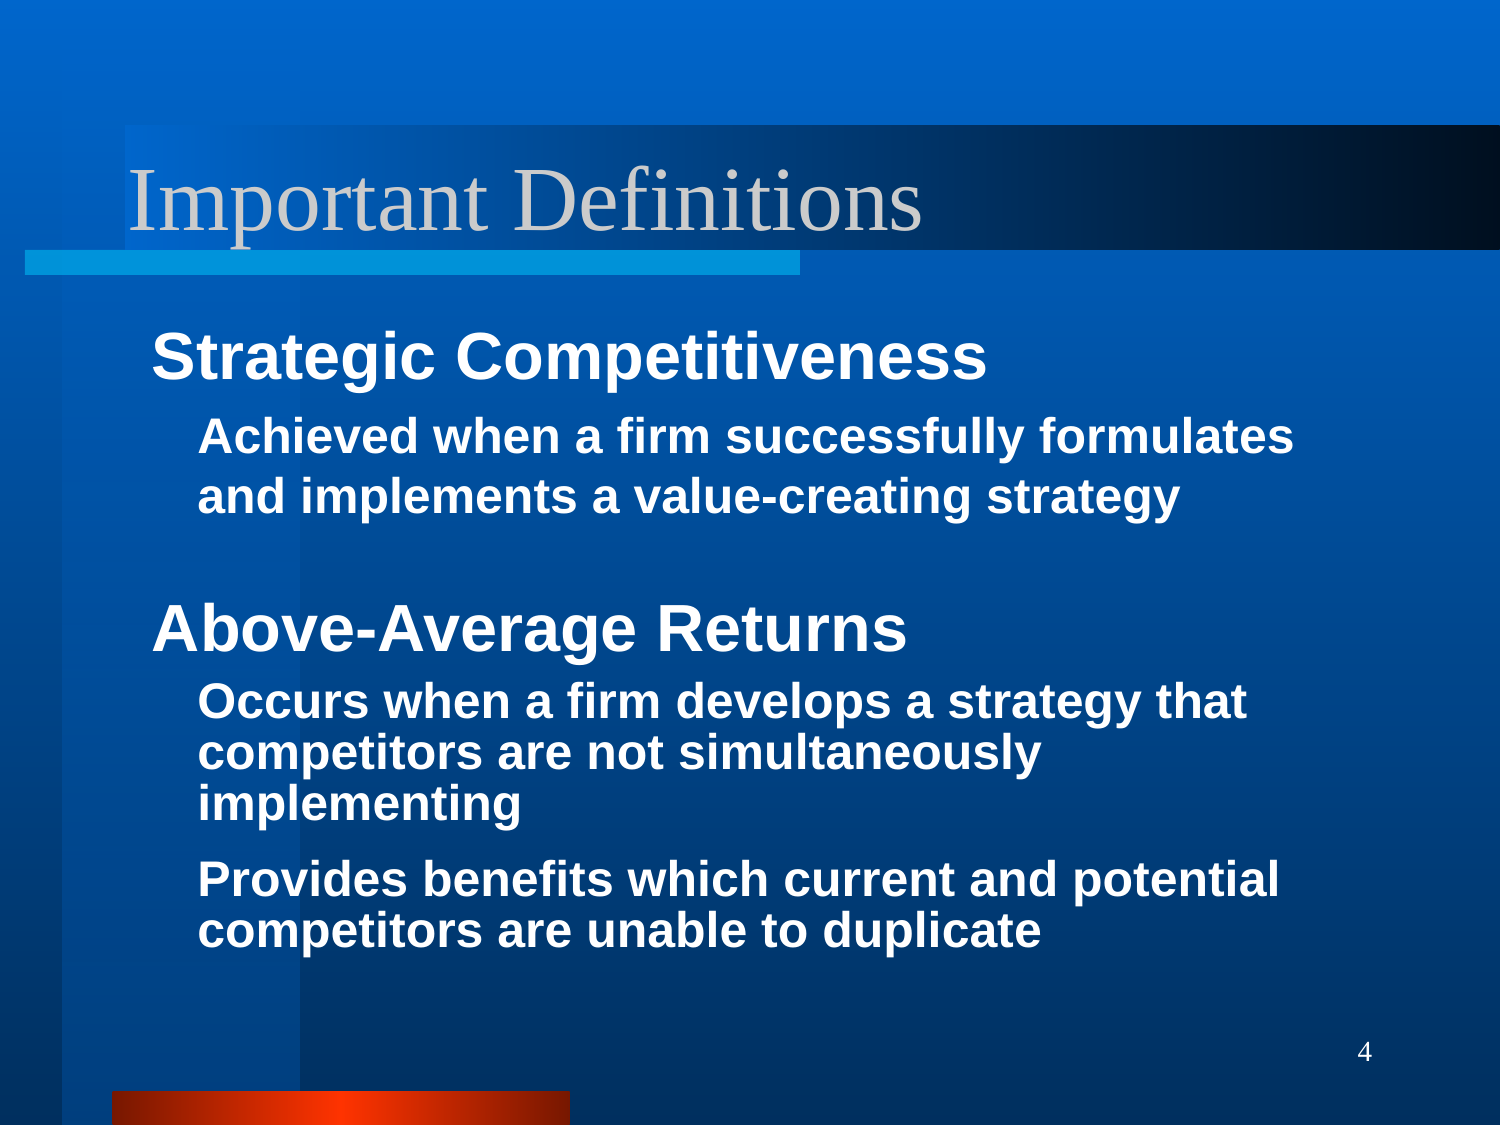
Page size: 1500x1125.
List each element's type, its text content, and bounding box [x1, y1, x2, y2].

slide_number 4 [1074, 1012, 1388, 1088]
text_box Strategic Competitiveness [136, 305, 1058, 400]
title Important Definitions [112, 99, 1388, 288]
text_box Occurs when a firm develops a strategy that competitors are not simultaneously implementing Provides benefits which current and potential competitors are unable to duplicate [182, 670, 1391, 965]
text_box Above-Average Returns [136, 577, 1058, 672]
text_box Achieved when a firm successfully formulates and implements a value-creating strategy [182, 396, 1382, 531]
